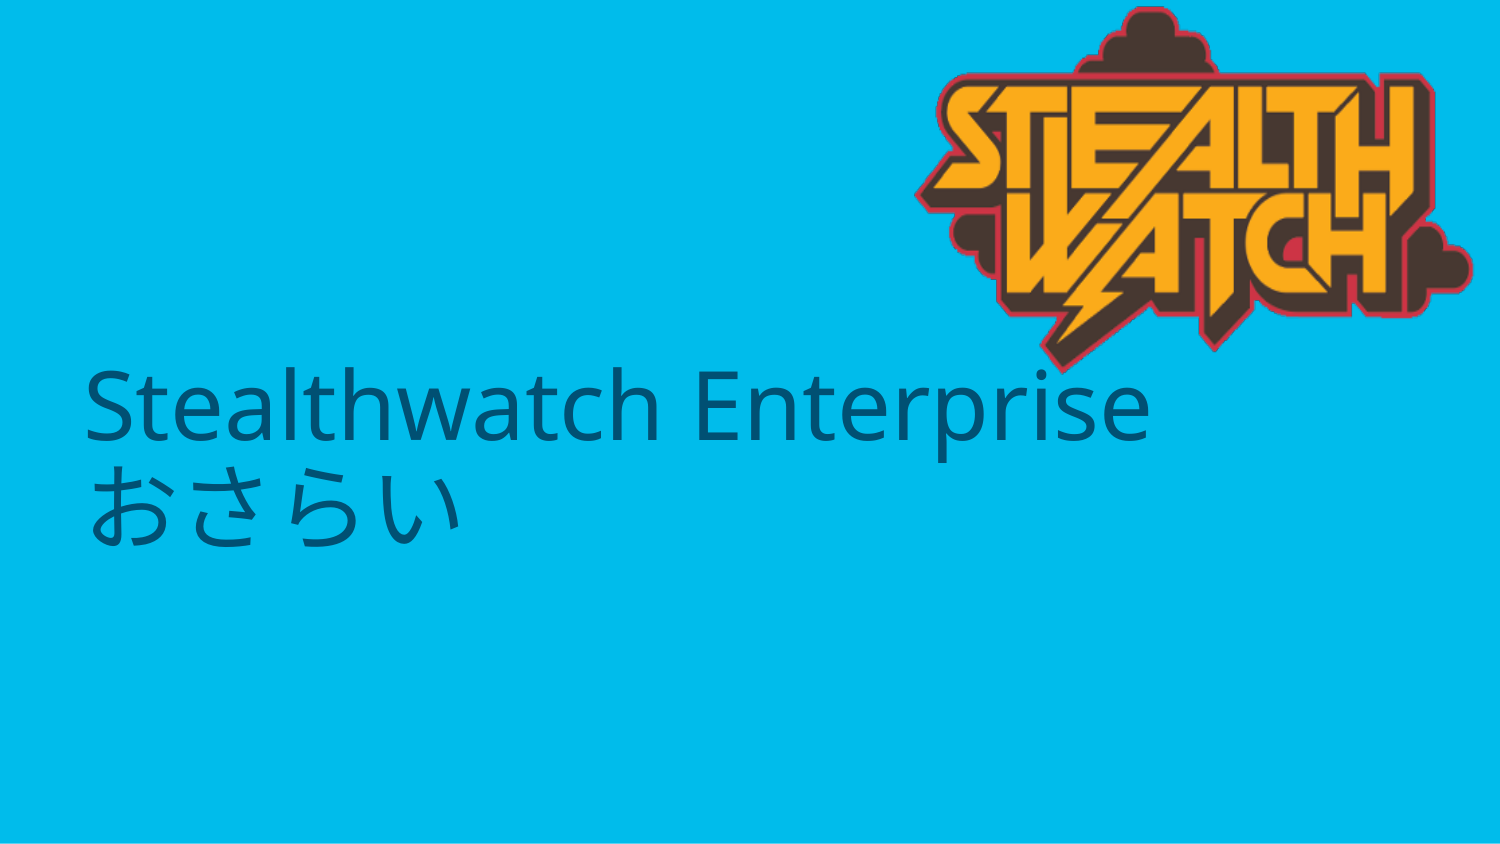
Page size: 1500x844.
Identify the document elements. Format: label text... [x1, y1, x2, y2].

picture [915, 7, 1473, 373]
title Stealthwatch Enterprise おさらい [68, 150, 1315, 572]
